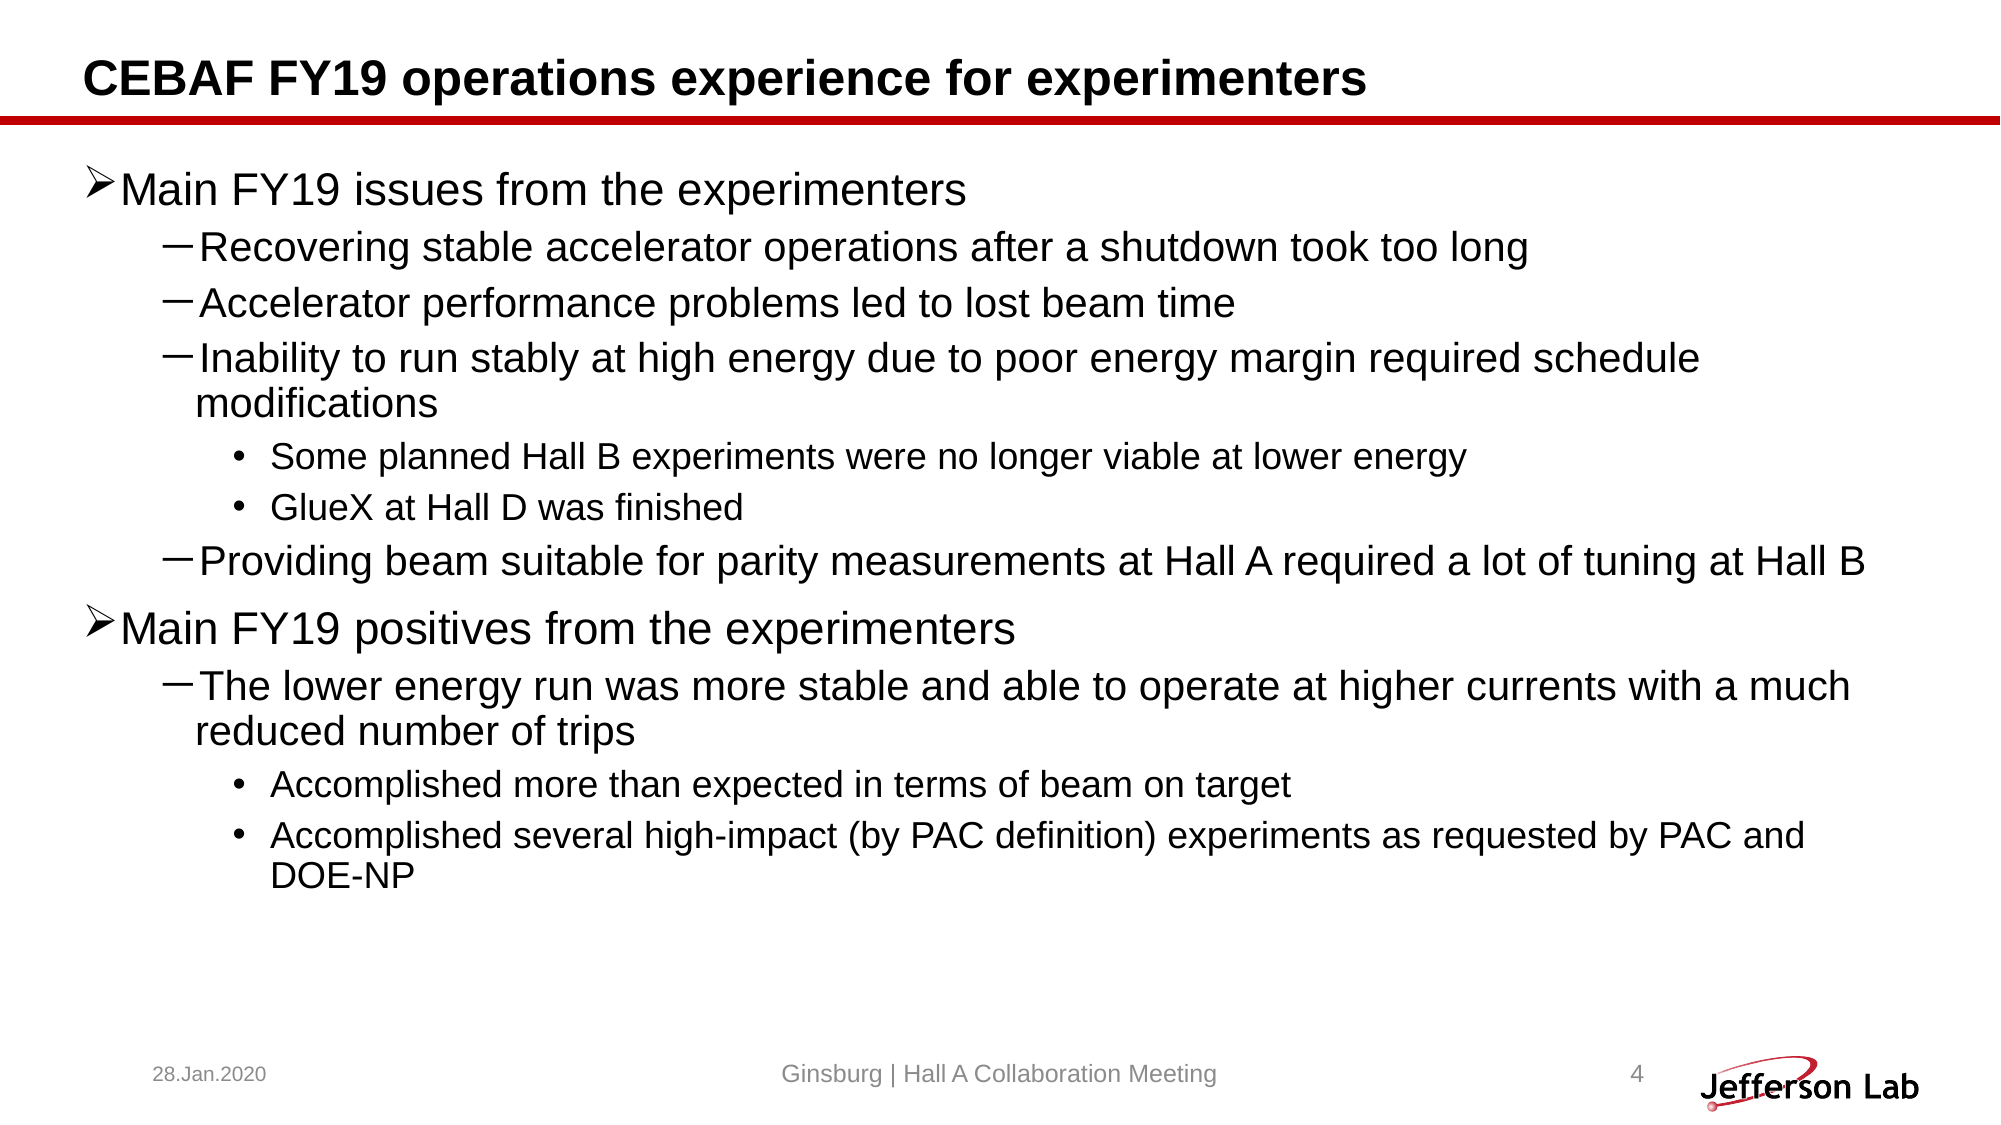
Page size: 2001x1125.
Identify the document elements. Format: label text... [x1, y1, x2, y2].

footer Ginsburg | Hall A Collaboration Meeting [662, 1042, 1338, 1103]
list Main FY19 issues from the experimenters Recovering stable accelerator operations after a shutdown took too long Accelerator performance problems led to lost beam time Inability to run stably at high energy due to poor energy margin required schedule modifications Some planned Hall B experiments were no longer viable at lower energy GlueX at Hall D was finished Providing beam suitable for parity measurements at Hall A required a lot of tuning at Hall B Main FY19 positives from the experimenters The lower energy run was more stable and able to operate at higher currents with a much reduced number of trips Accomplished more than expected in terms of beam on target Accomplished several high-impact (by PAC definition) experiments as requested by PAC and DOE-NP [67, 158, 1919, 1042]
slide_number 4 [1412, 1042, 1863, 1103]
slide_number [137, 1042, 588, 1103]
picture [1698, 1047, 1933, 1124]
title CEBAF FY19 operations experience for experimenters [67, 39, 1919, 120]
